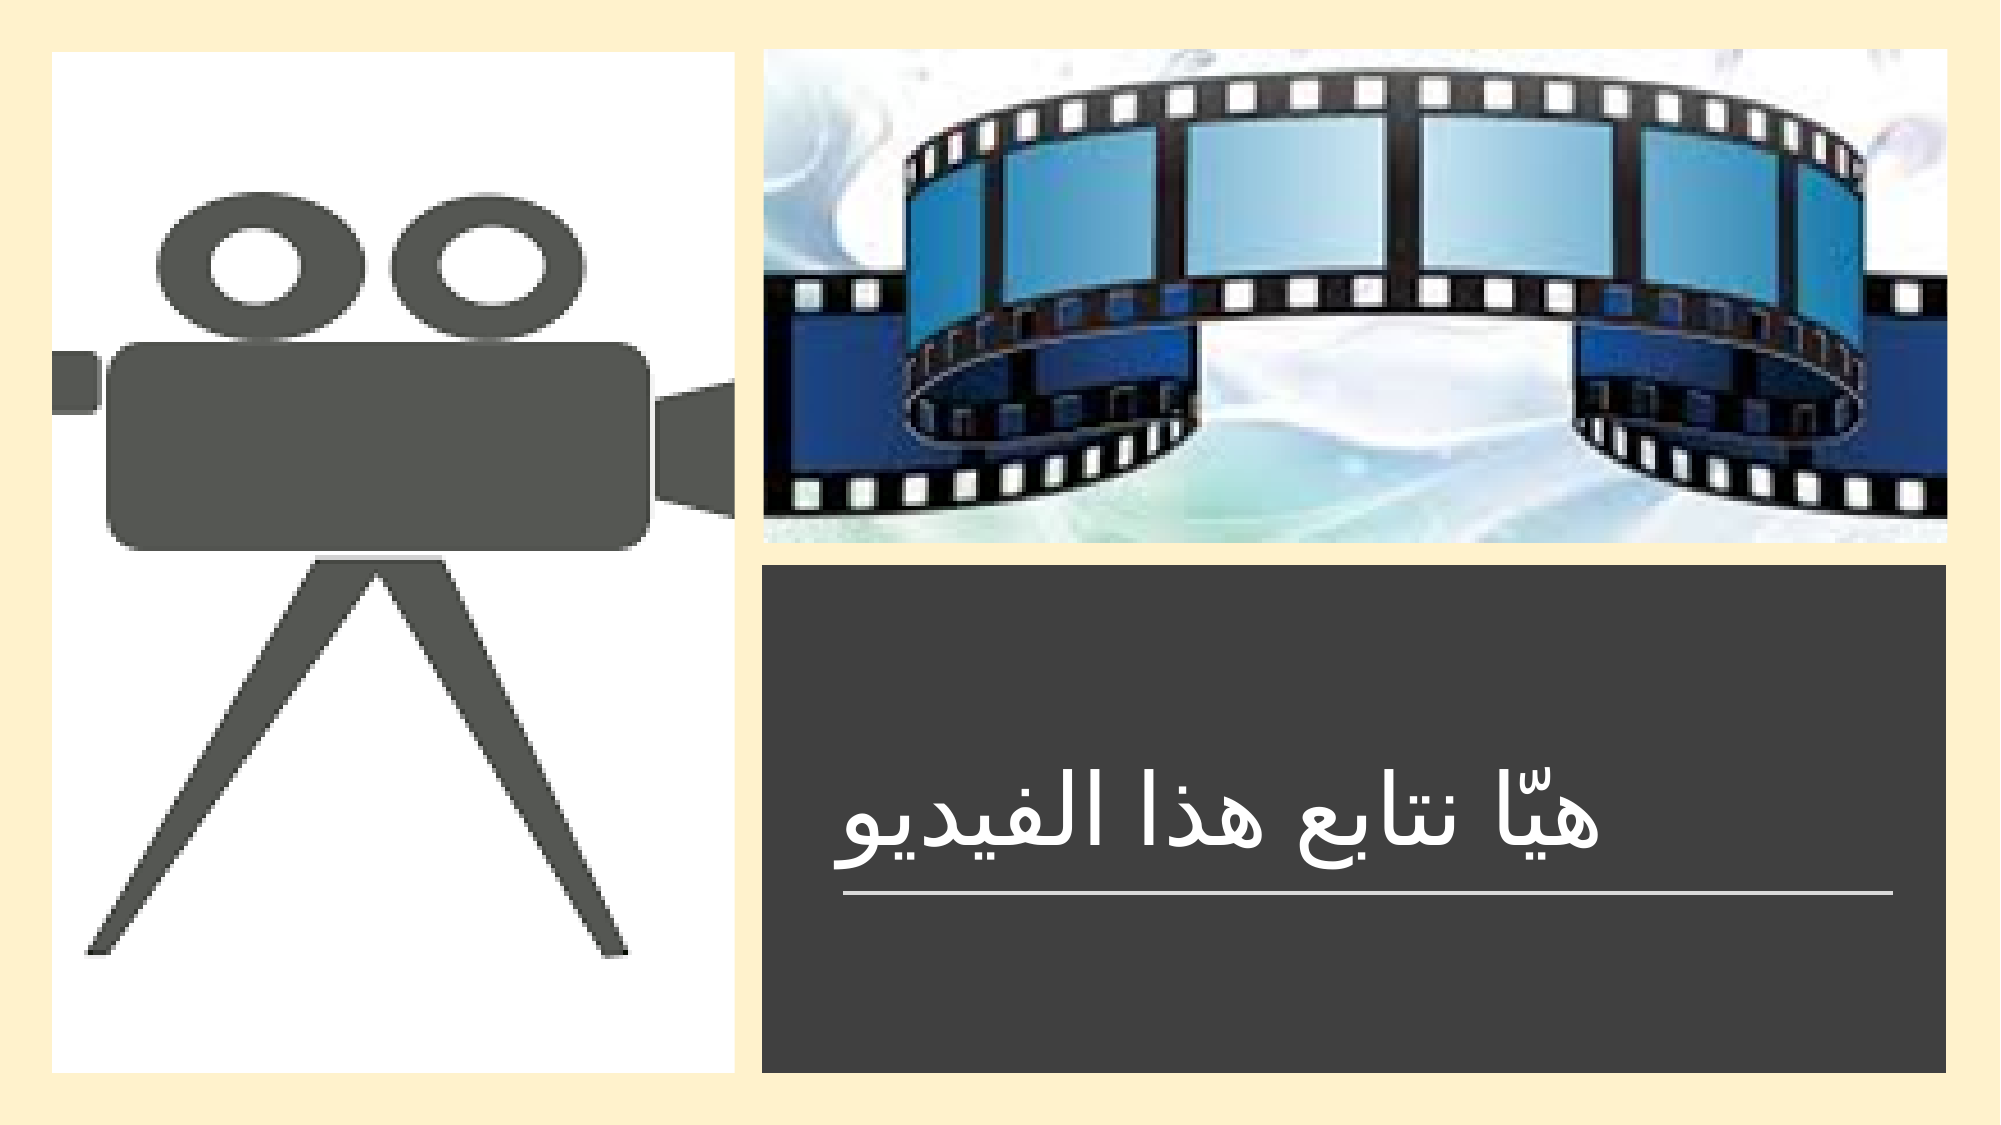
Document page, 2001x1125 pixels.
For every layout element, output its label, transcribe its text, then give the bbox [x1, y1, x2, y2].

picture [52, 52, 735, 1073]
text_box [771, 575, 1937, 1064]
picture [763, 49, 1948, 543]
title هيّا نتابع هذا الفيديو [823, 625, 1885, 875]
